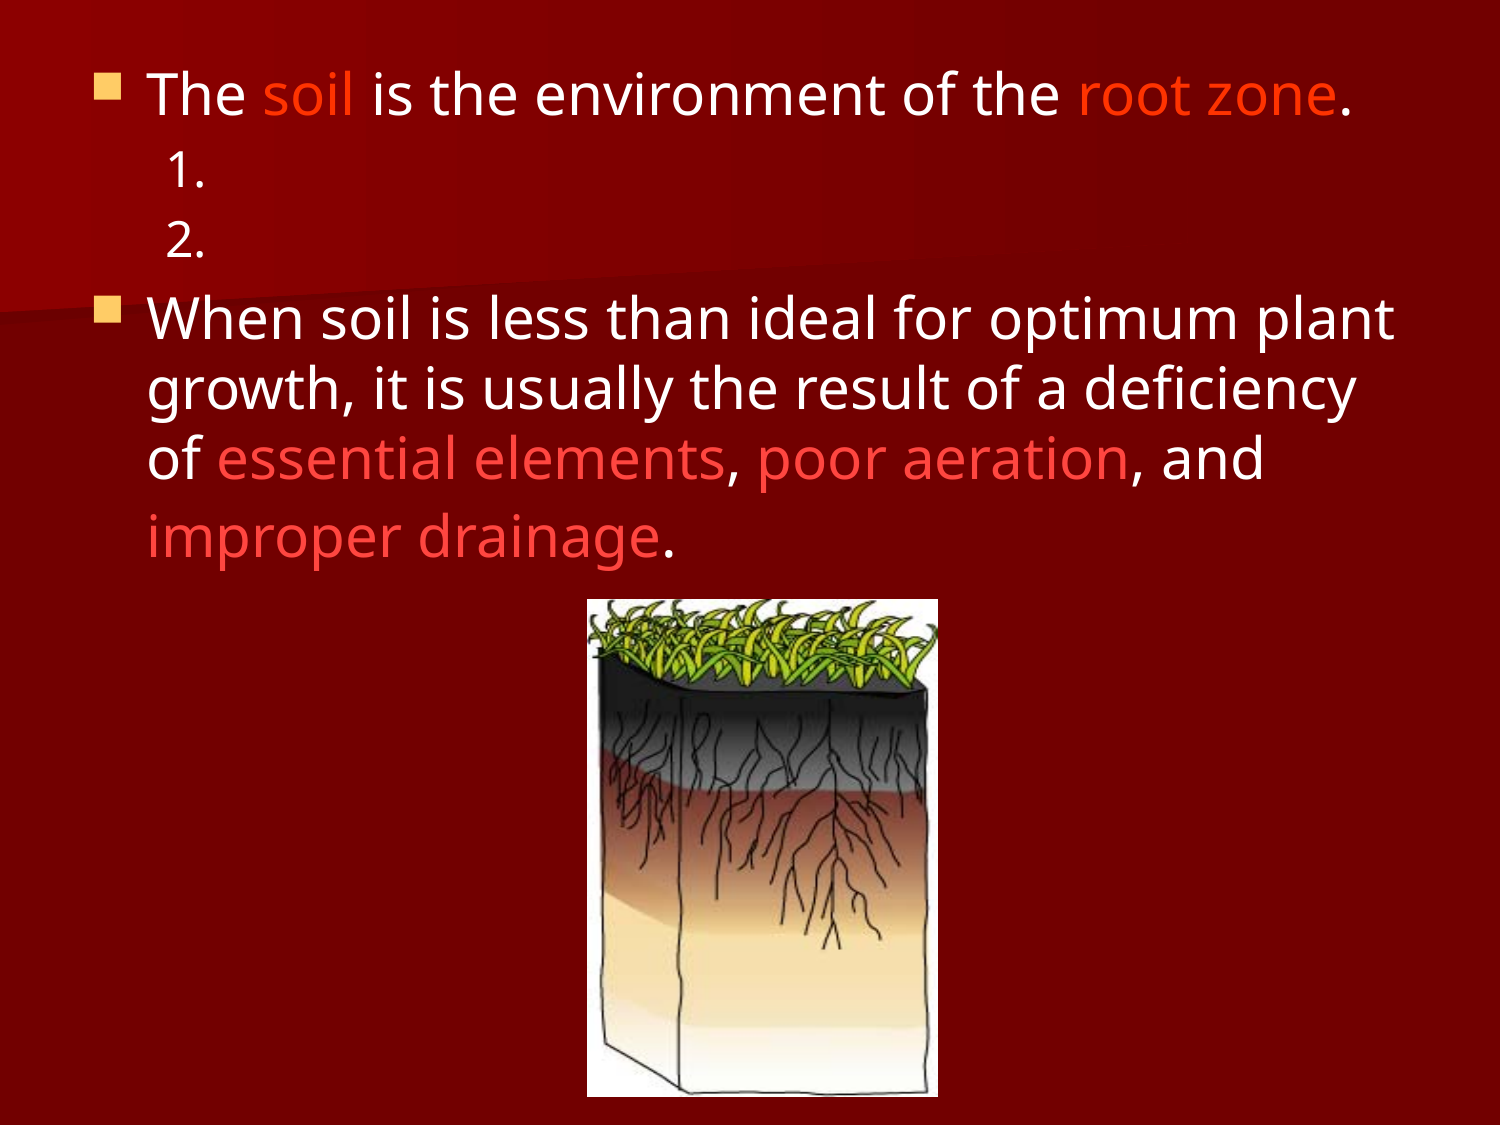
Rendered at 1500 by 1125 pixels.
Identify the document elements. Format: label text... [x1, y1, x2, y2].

picture [587, 599, 938, 1097]
list The soil is the environment of the root zone. 1. 2. When soil is less than ideal for optimum plant growth, it is usually the result of a deficiency of essential elements, poor aeration, and improper drainage. [75, 50, 1425, 1000]
